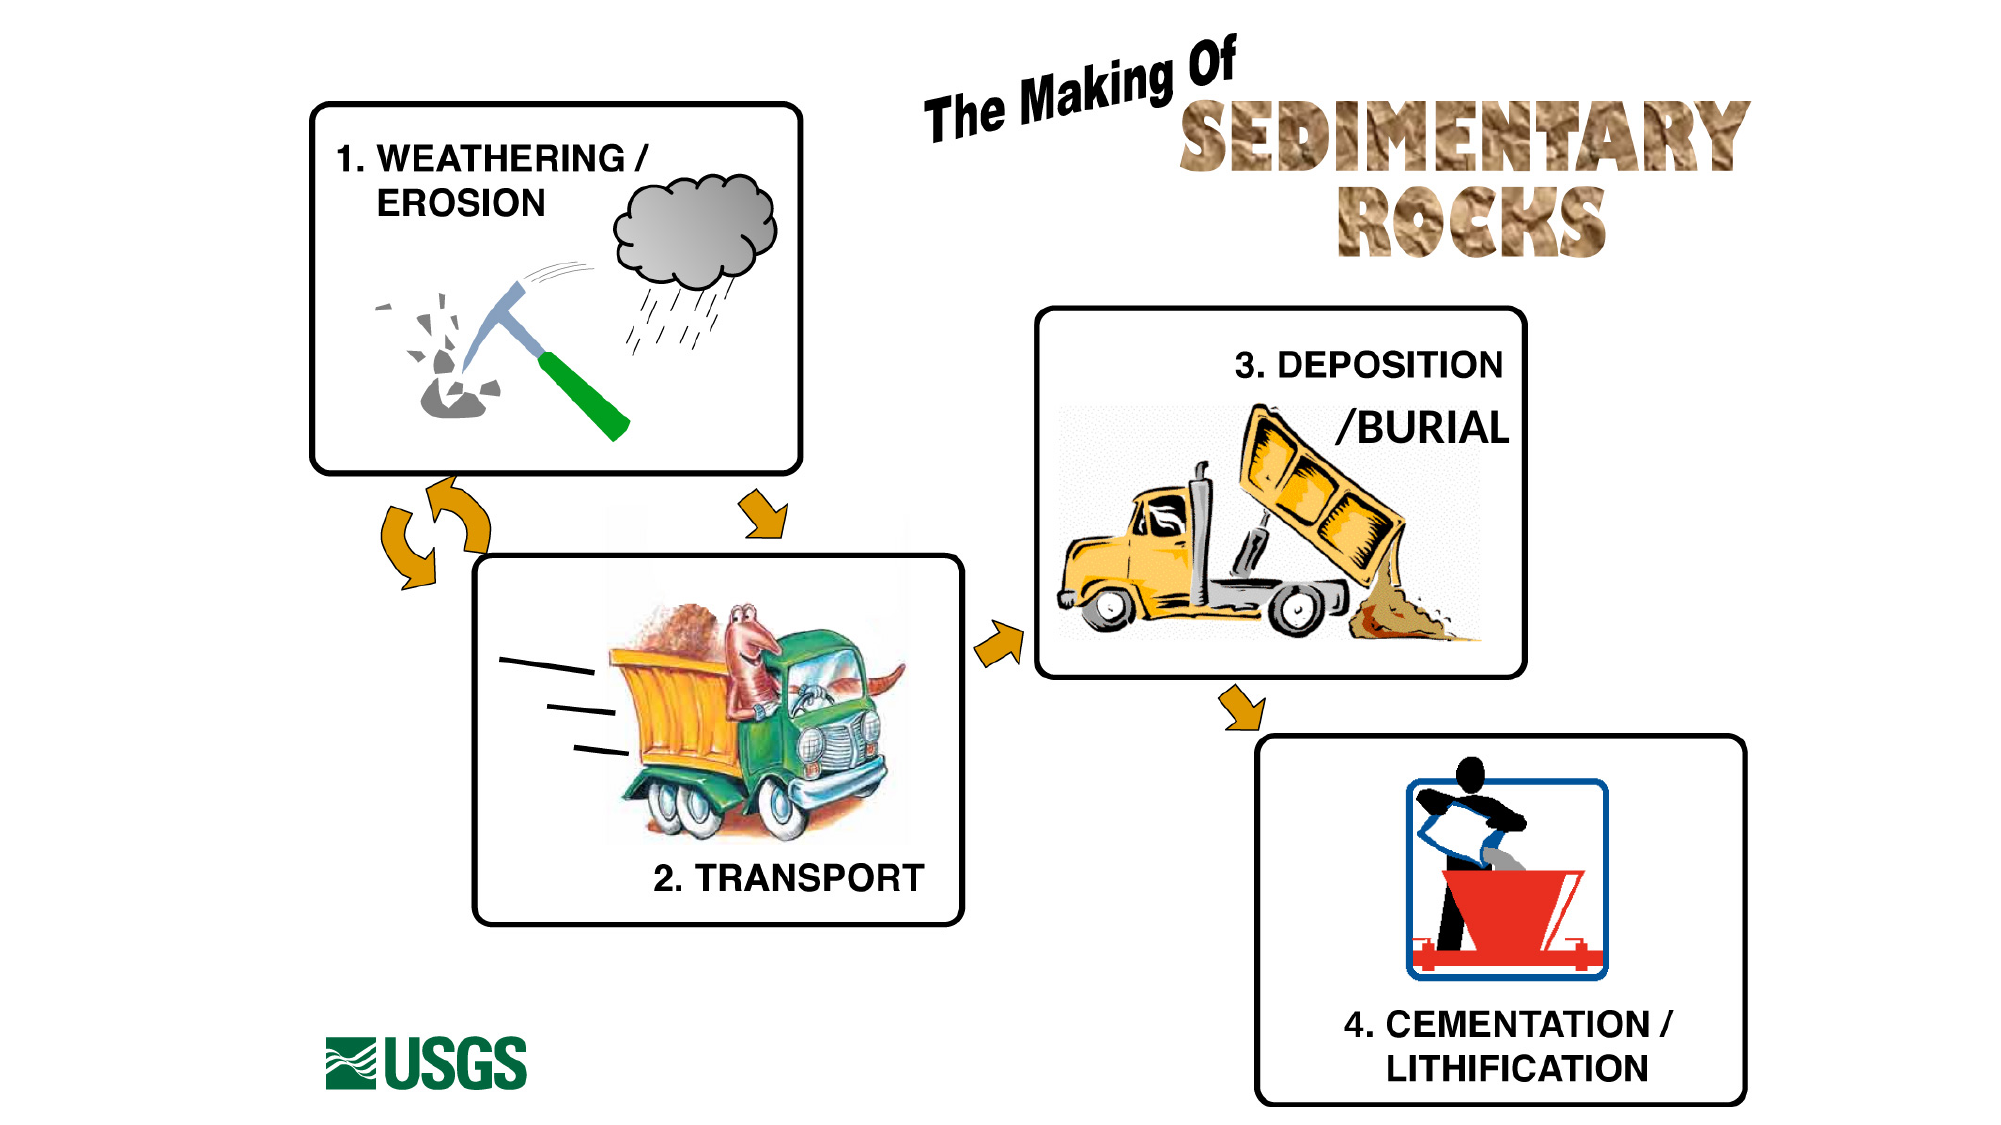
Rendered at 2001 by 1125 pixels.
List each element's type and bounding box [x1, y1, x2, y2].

picture [309, 33, 1761, 1107]
